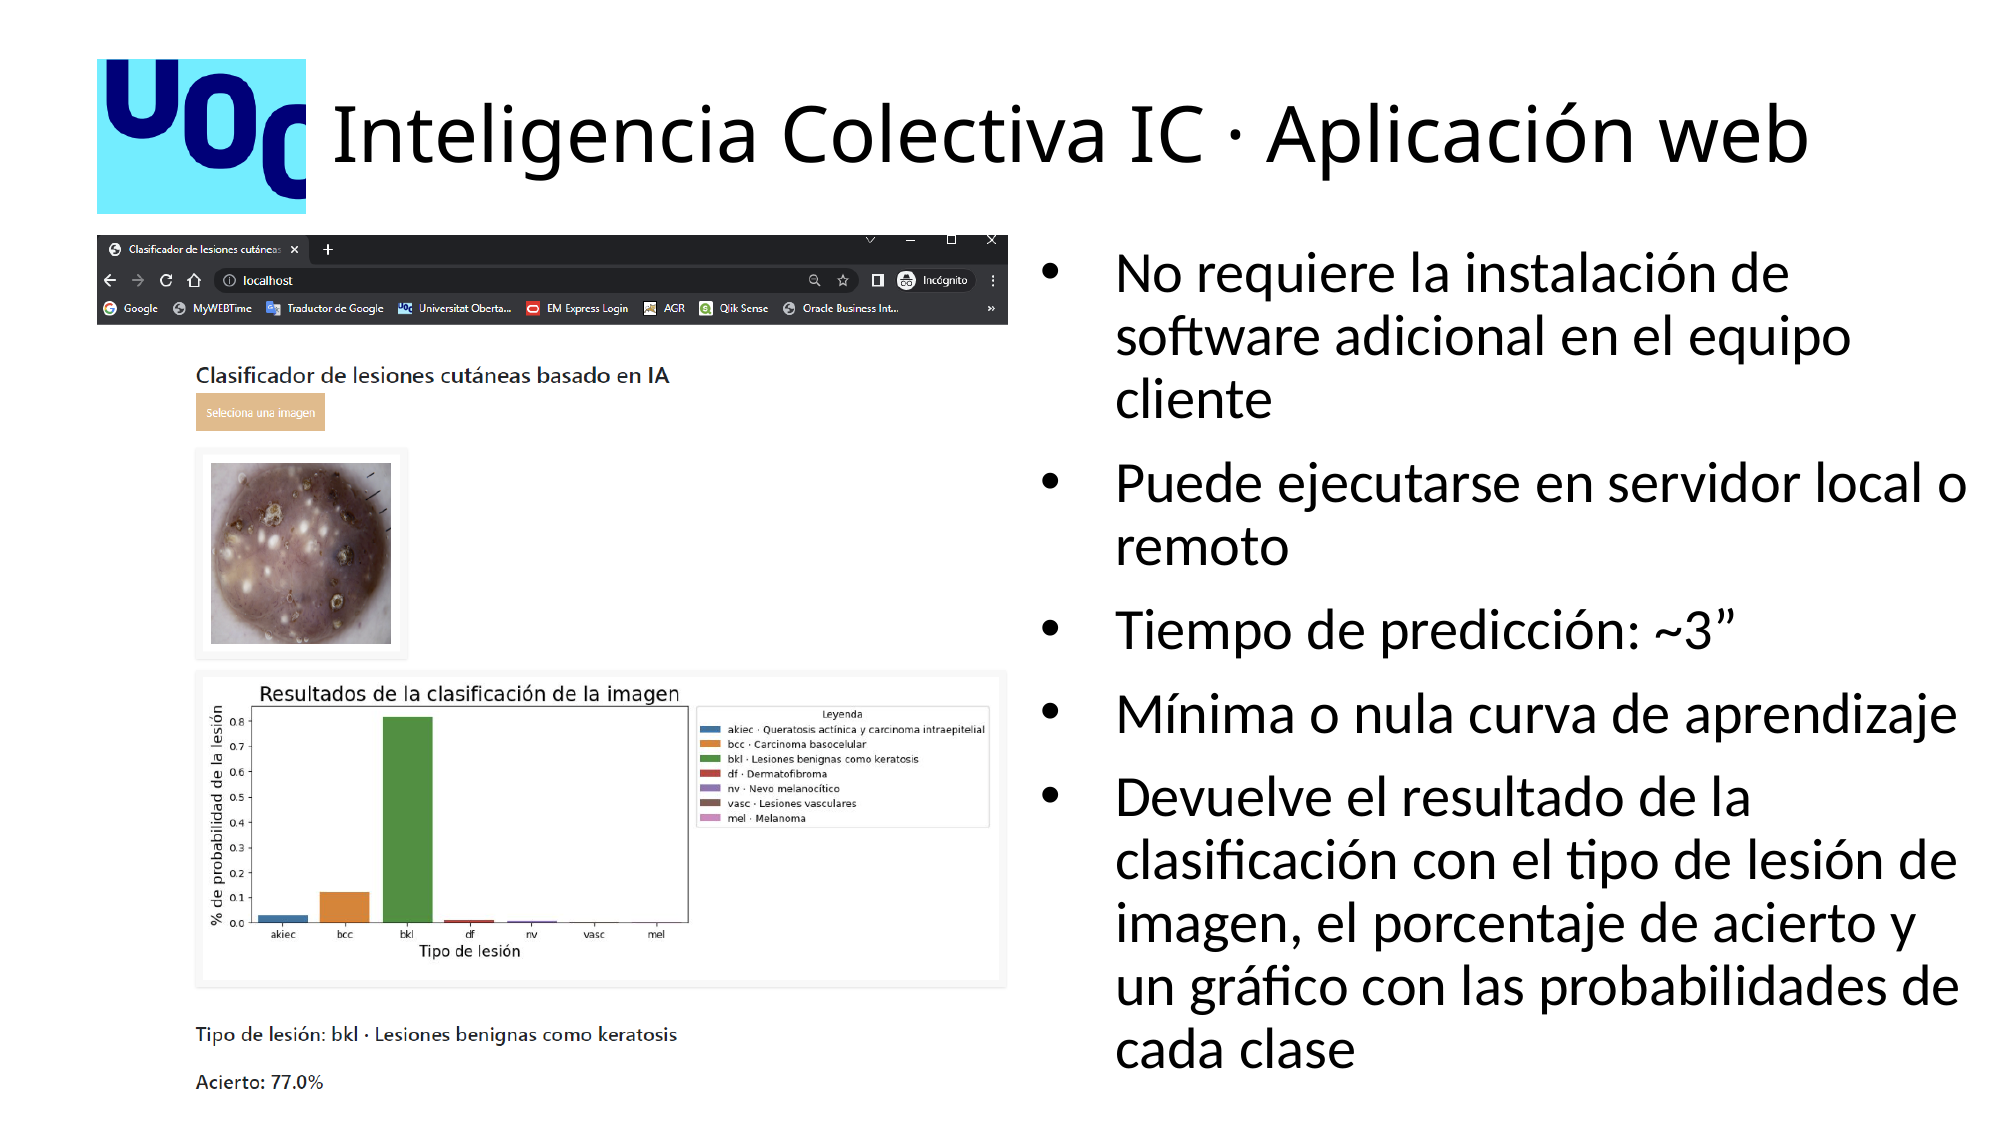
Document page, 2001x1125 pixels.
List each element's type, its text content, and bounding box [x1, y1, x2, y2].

picture [97, 59, 306, 214]
text_box No requiere la instalación de software adicional en el equipo cliente Puede ejecutarse en servidor local o remoto Tiempo de predicción: ~3” Mínima o nula curva de aprendizaje Devuelve el resultado de la clasificación con el tipo de lesión de imagen, el porcentaje de acierto y un gráfico con las probabilidades de cada clase [1025, 235, 2000, 1125]
title Inteligencia Colectiva IC · Aplicación web [317, 57, 2000, 217]
picture [97, 235, 1008, 1098]
